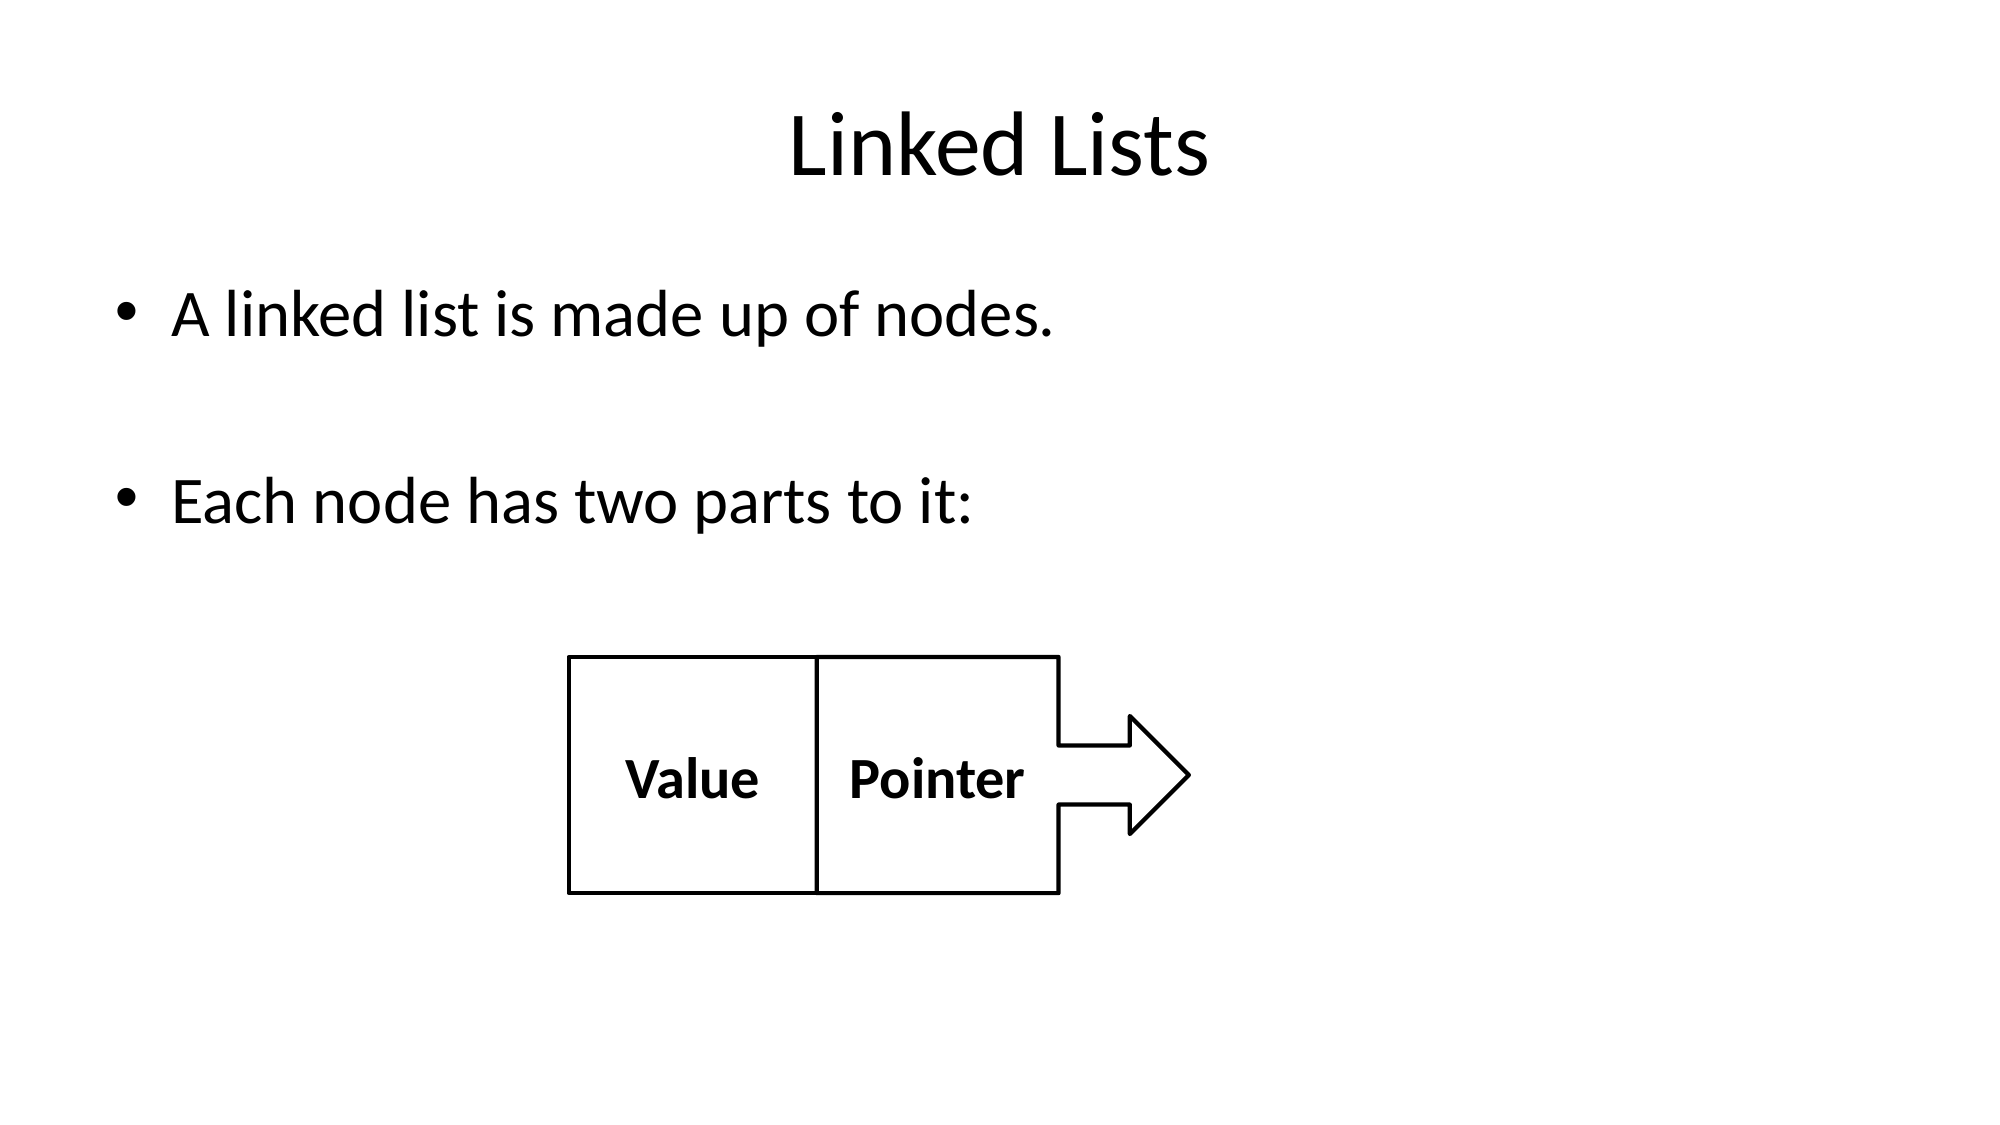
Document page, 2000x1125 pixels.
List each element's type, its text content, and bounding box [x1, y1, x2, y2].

title Linked Lists [99, 45, 1900, 233]
text_box Pointer [816, 654, 1191, 896]
list A linked list is made up of nodes. Each node has two parts to it: [99, 262, 1900, 1005]
text_box Value [567, 655, 819, 895]
